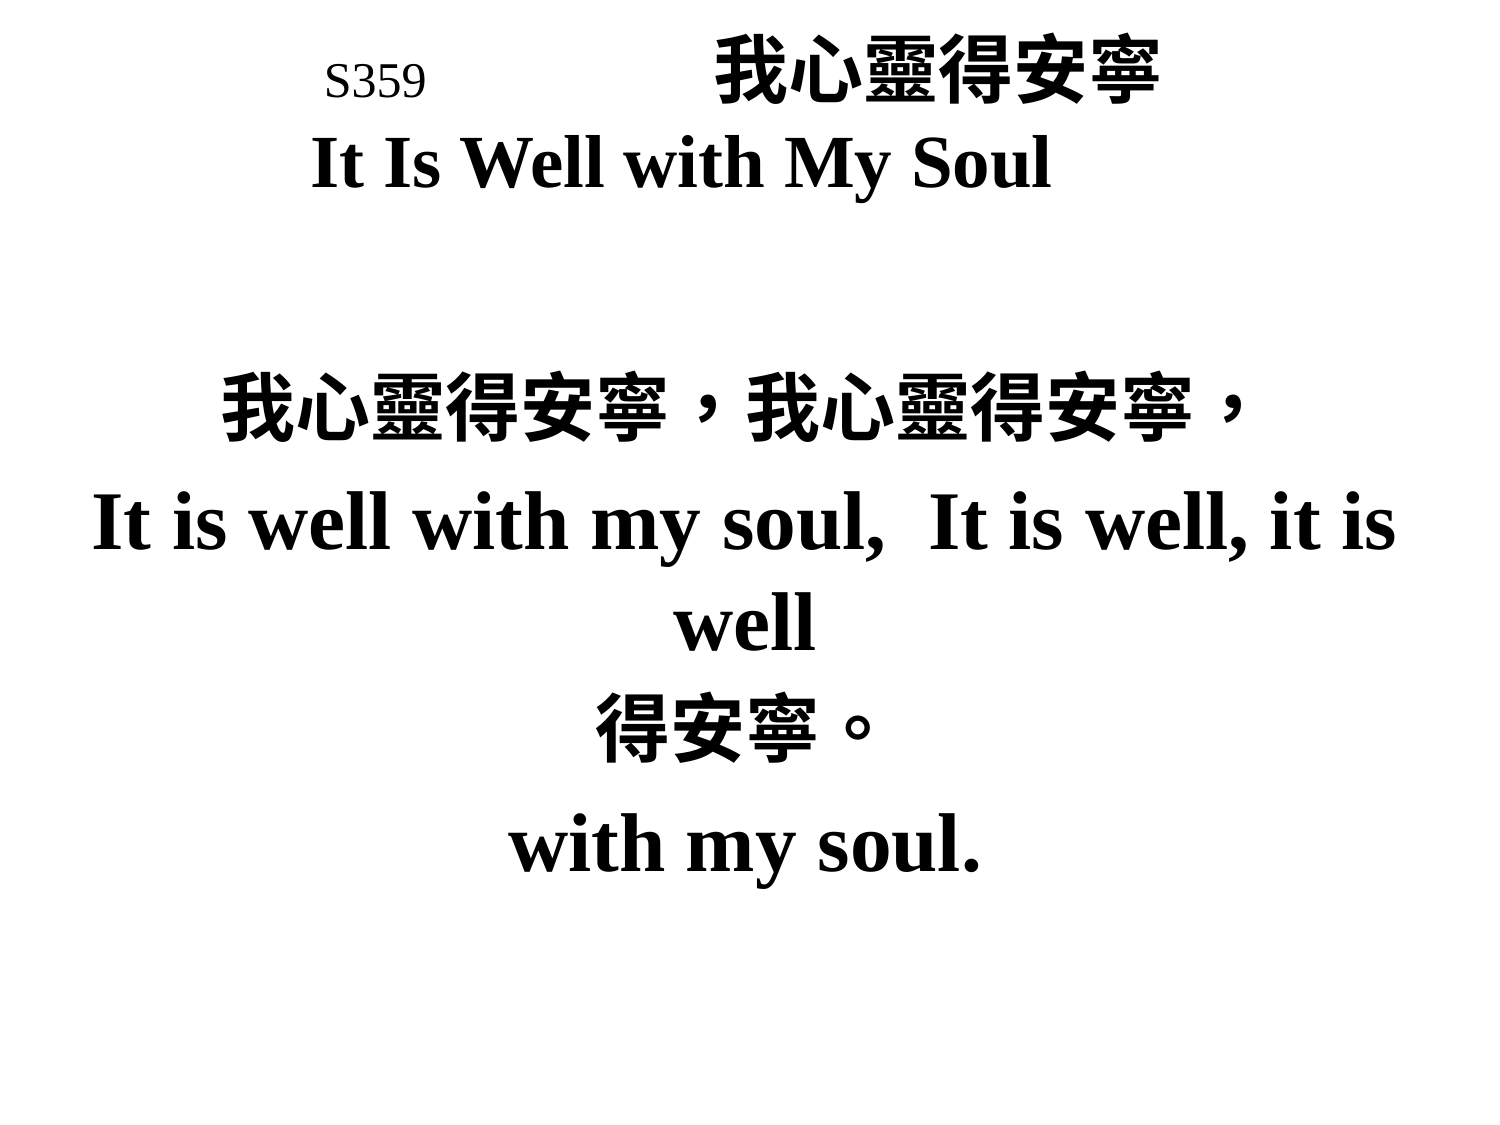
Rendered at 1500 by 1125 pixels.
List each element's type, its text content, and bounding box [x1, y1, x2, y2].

title S359 我心靈得安寧 It Is Well with My Soul [12, 0, 1476, 226]
subtitle 我心靈得安寧，我心靈得安寧， It is well with my soul, It is well, it is well 得安寧。 with my soul. [37, 237, 1454, 1113]
